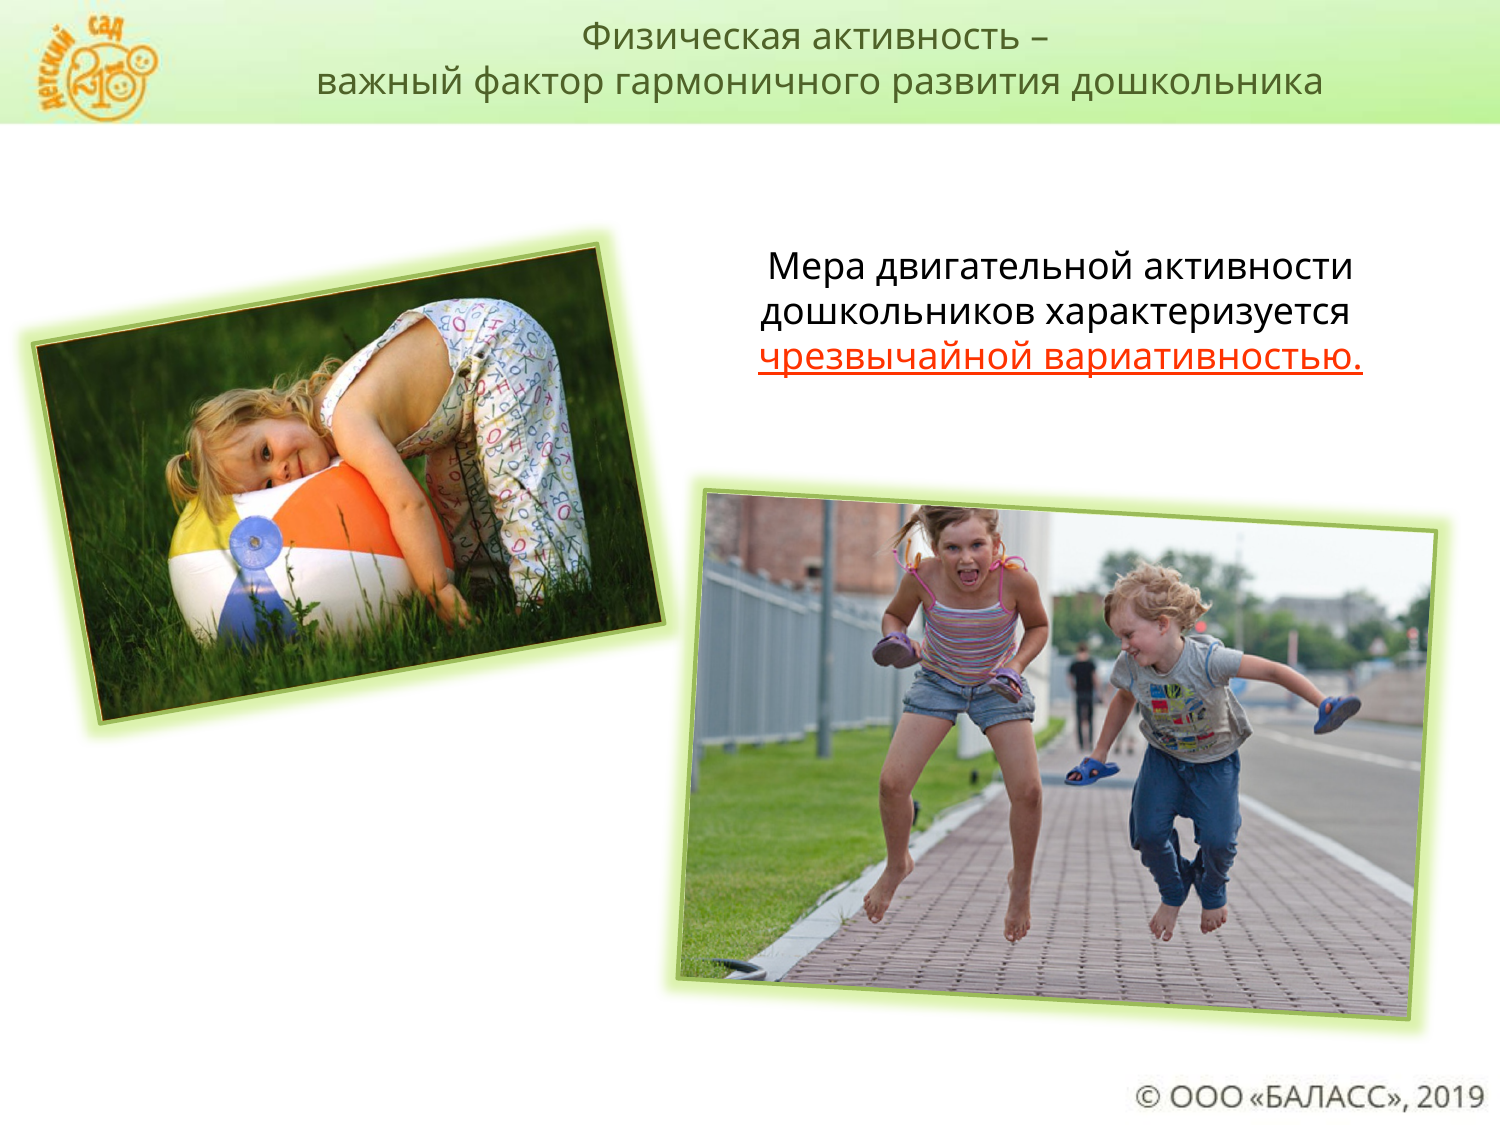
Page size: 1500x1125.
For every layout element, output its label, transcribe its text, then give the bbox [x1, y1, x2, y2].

text_box Физическая активность – важный фактор гармоничного развития дошкольника [139, 0, 1500, 116]
picture [0, 0, 1500, 1125]
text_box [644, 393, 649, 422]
text_box Мера двигательной активности дошкольников характеризуется чрезвычайной вариативностью. [644, 234, 1487, 422]
